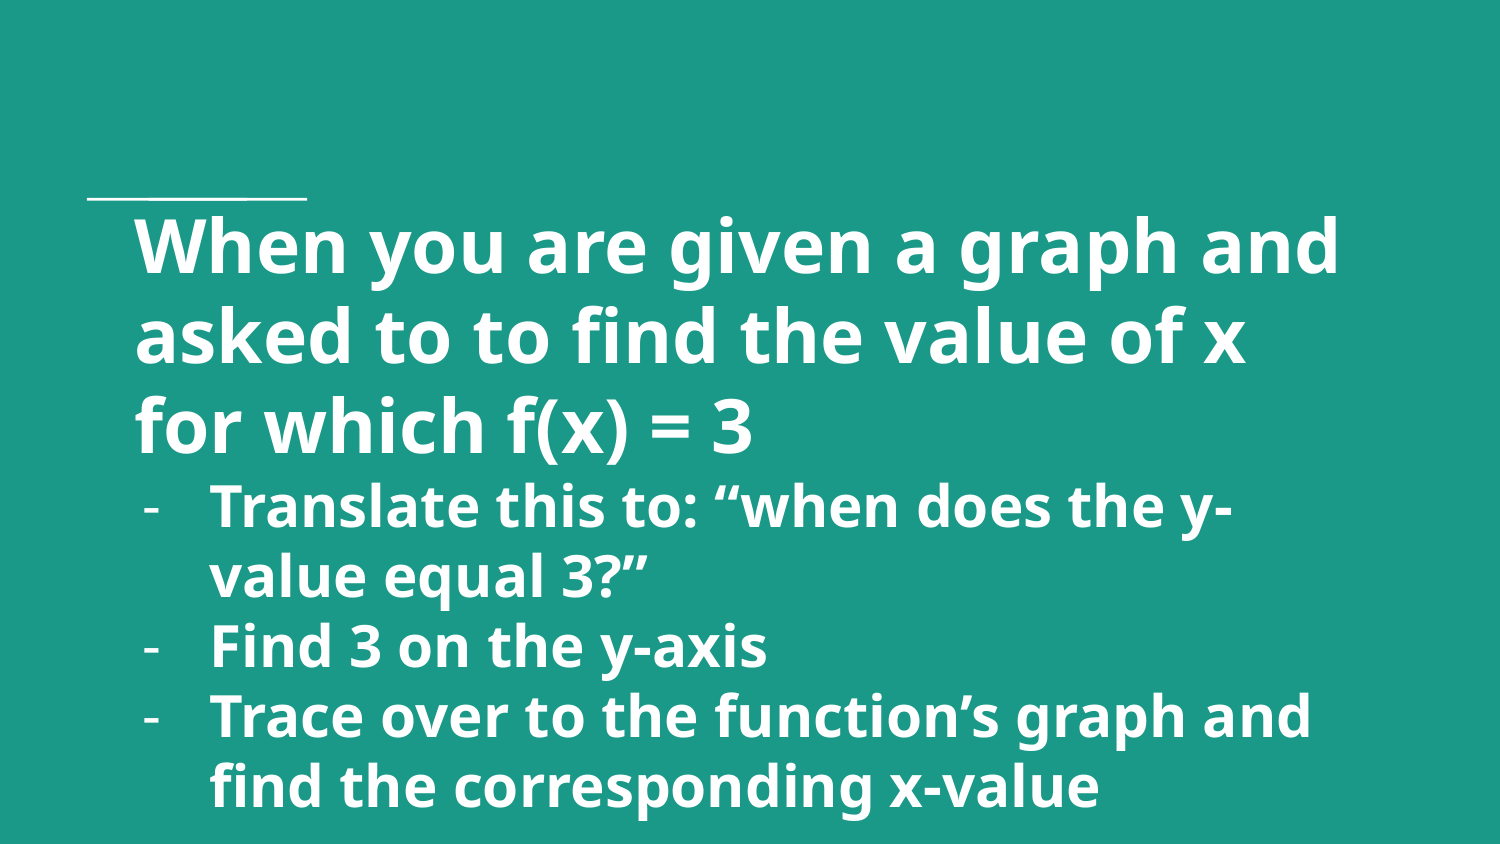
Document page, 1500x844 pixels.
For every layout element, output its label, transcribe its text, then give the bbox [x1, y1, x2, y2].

title When you are given a graph and asked to to find the value of x for which f(x) = 3 Translate this to: “when does the y-value equal 3?” Find 3 on the y-axis Trace over to the function’s graph and find the corresponding x-value [119, 184, 1381, 434]
